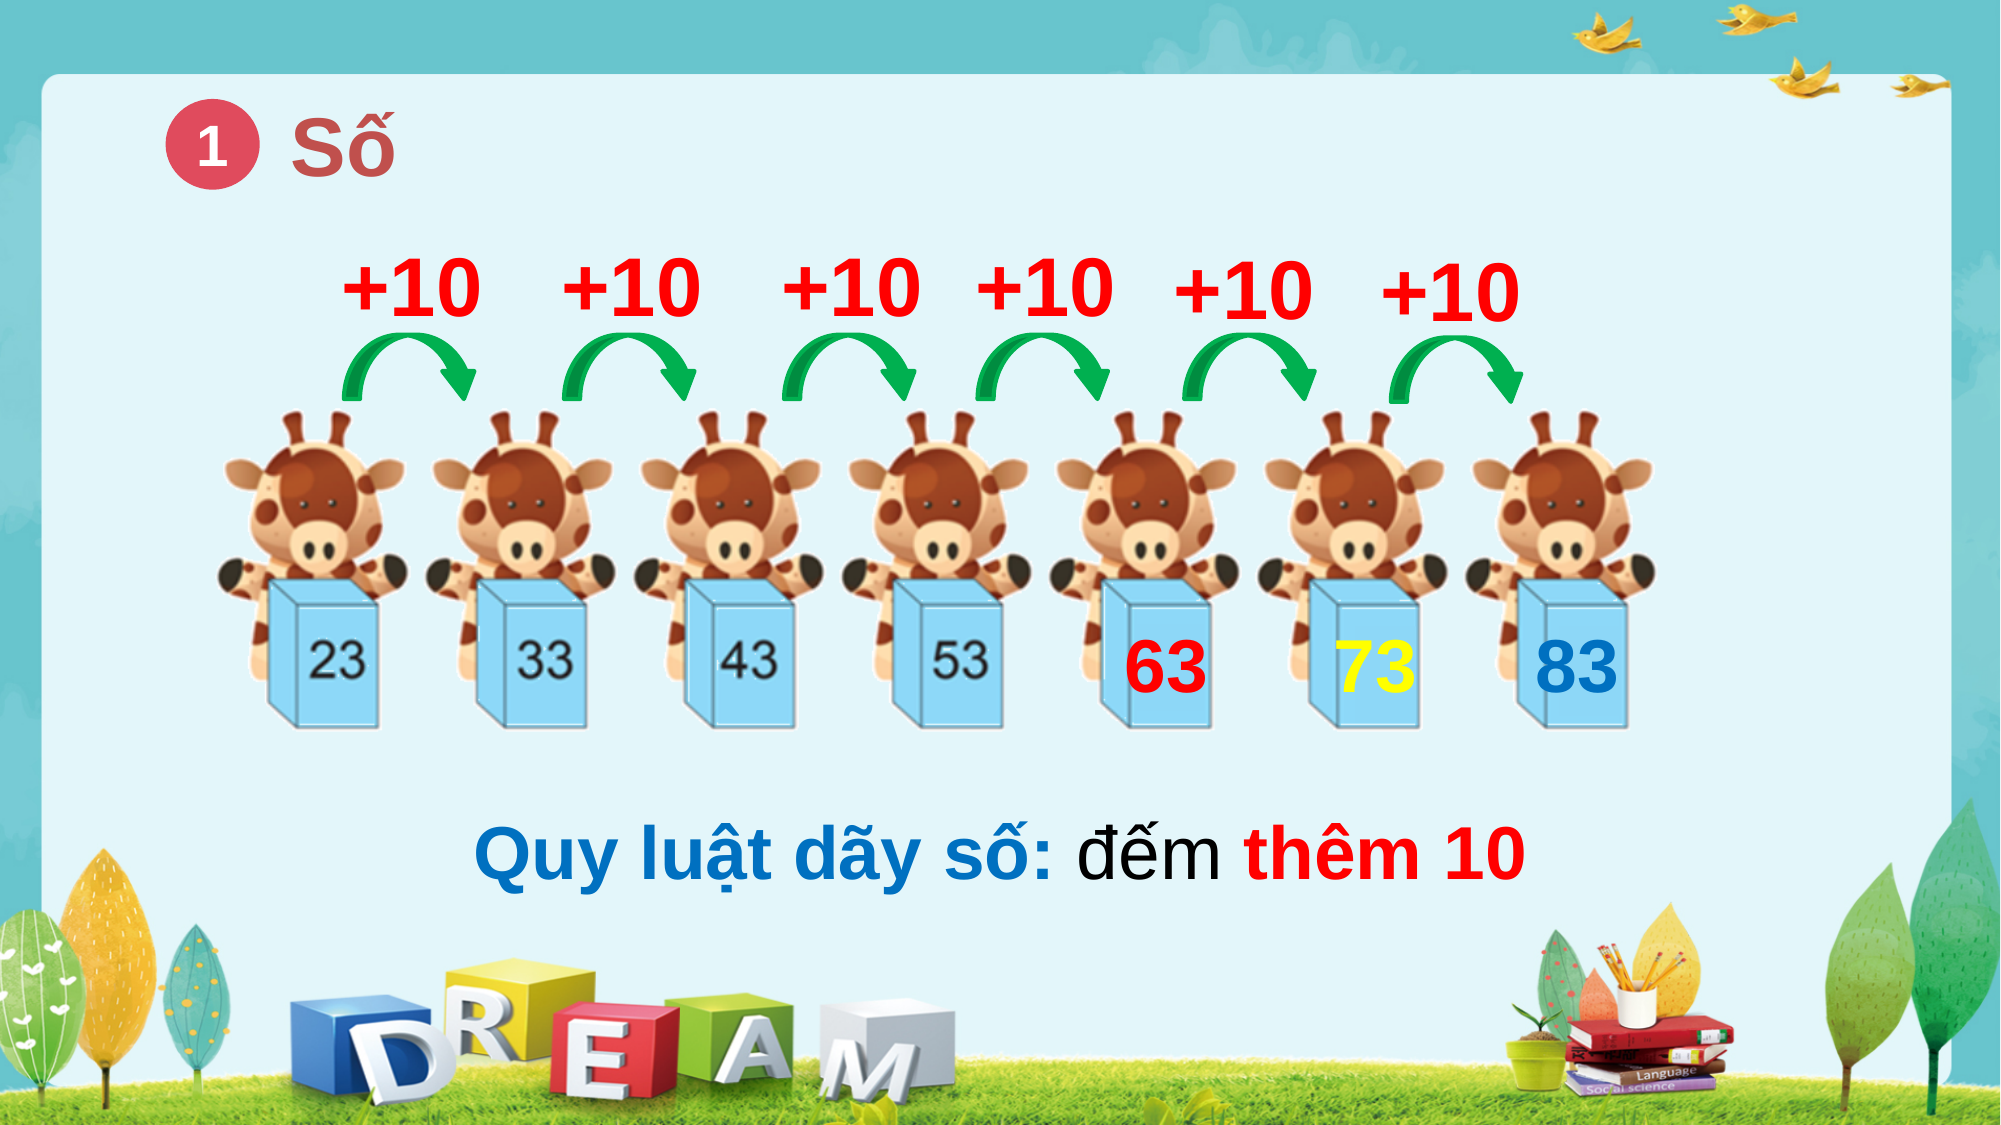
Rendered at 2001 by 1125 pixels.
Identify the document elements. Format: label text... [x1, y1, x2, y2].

text_box Quy luật dãy số: đếm thêm 10 [457, 797, 1543, 903]
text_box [956, 225, 1135, 400]
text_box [1317, 609, 1433, 723]
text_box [167, 100, 258, 188]
text_box Số [244, 85, 444, 200]
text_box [1520, 609, 1636, 717]
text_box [543, 225, 721, 400]
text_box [323, 225, 501, 400]
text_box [1362, 230, 1540, 403]
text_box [1155, 228, 1334, 400]
picture [0, 0, 2001, 1125]
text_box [1108, 609, 1224, 711]
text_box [763, 225, 941, 400]
